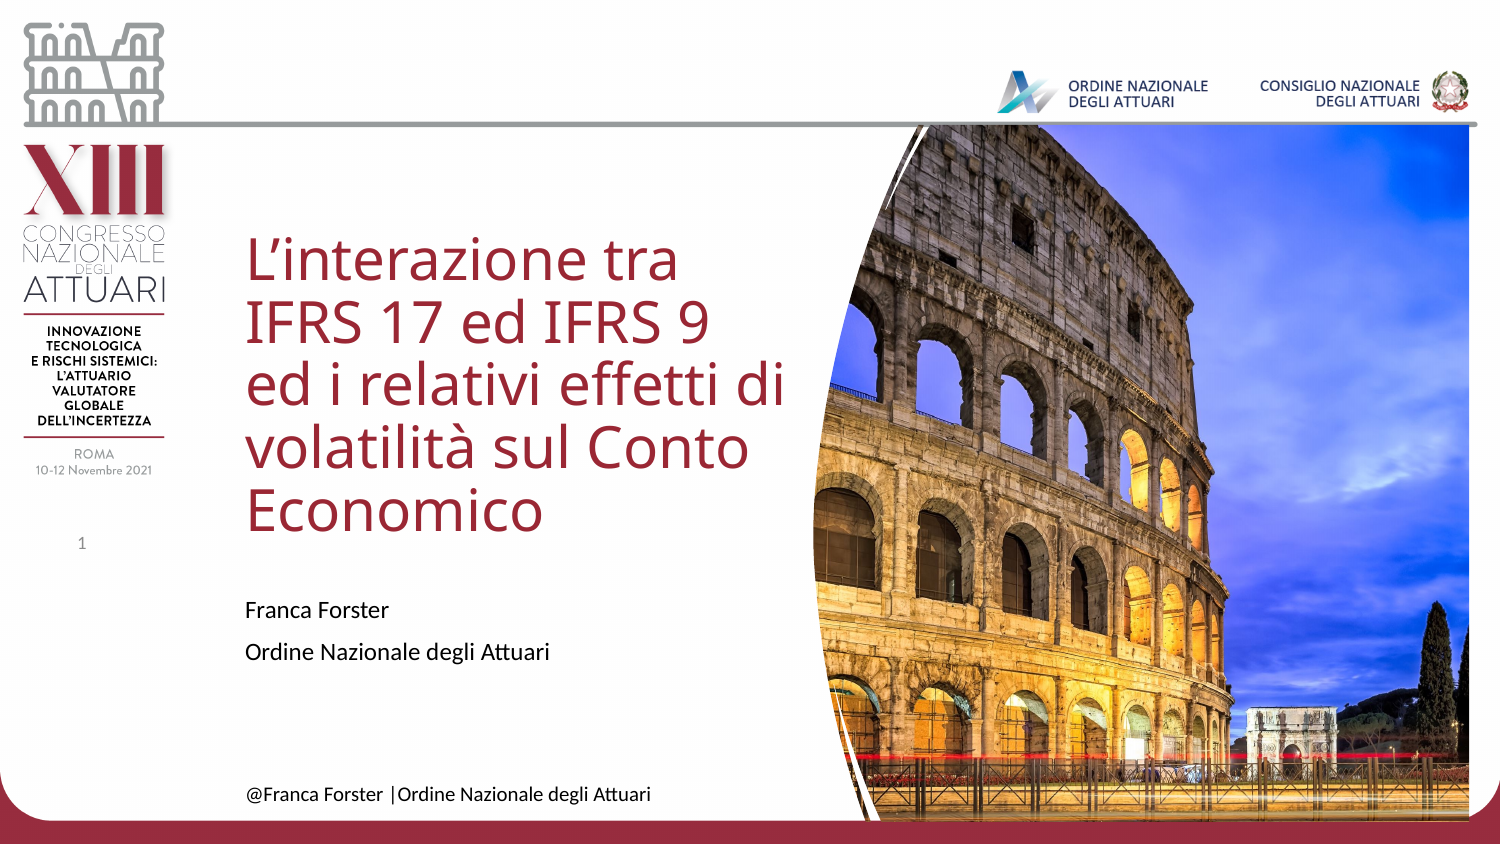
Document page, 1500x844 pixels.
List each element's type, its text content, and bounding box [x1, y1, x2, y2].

text_box @Franca Forster |Ordine Nazionale degli Attuari [229, 775, 813, 819]
list Franca Forster Ordine Nazionale degli Attuari [230, 589, 714, 747]
picture [0, 0, 1500, 844]
title L’interazione tra IFRS 17 ed IFRS 9 ed i relativi effetti di volatilità sul Conto Economico [230, 189, 813, 552]
